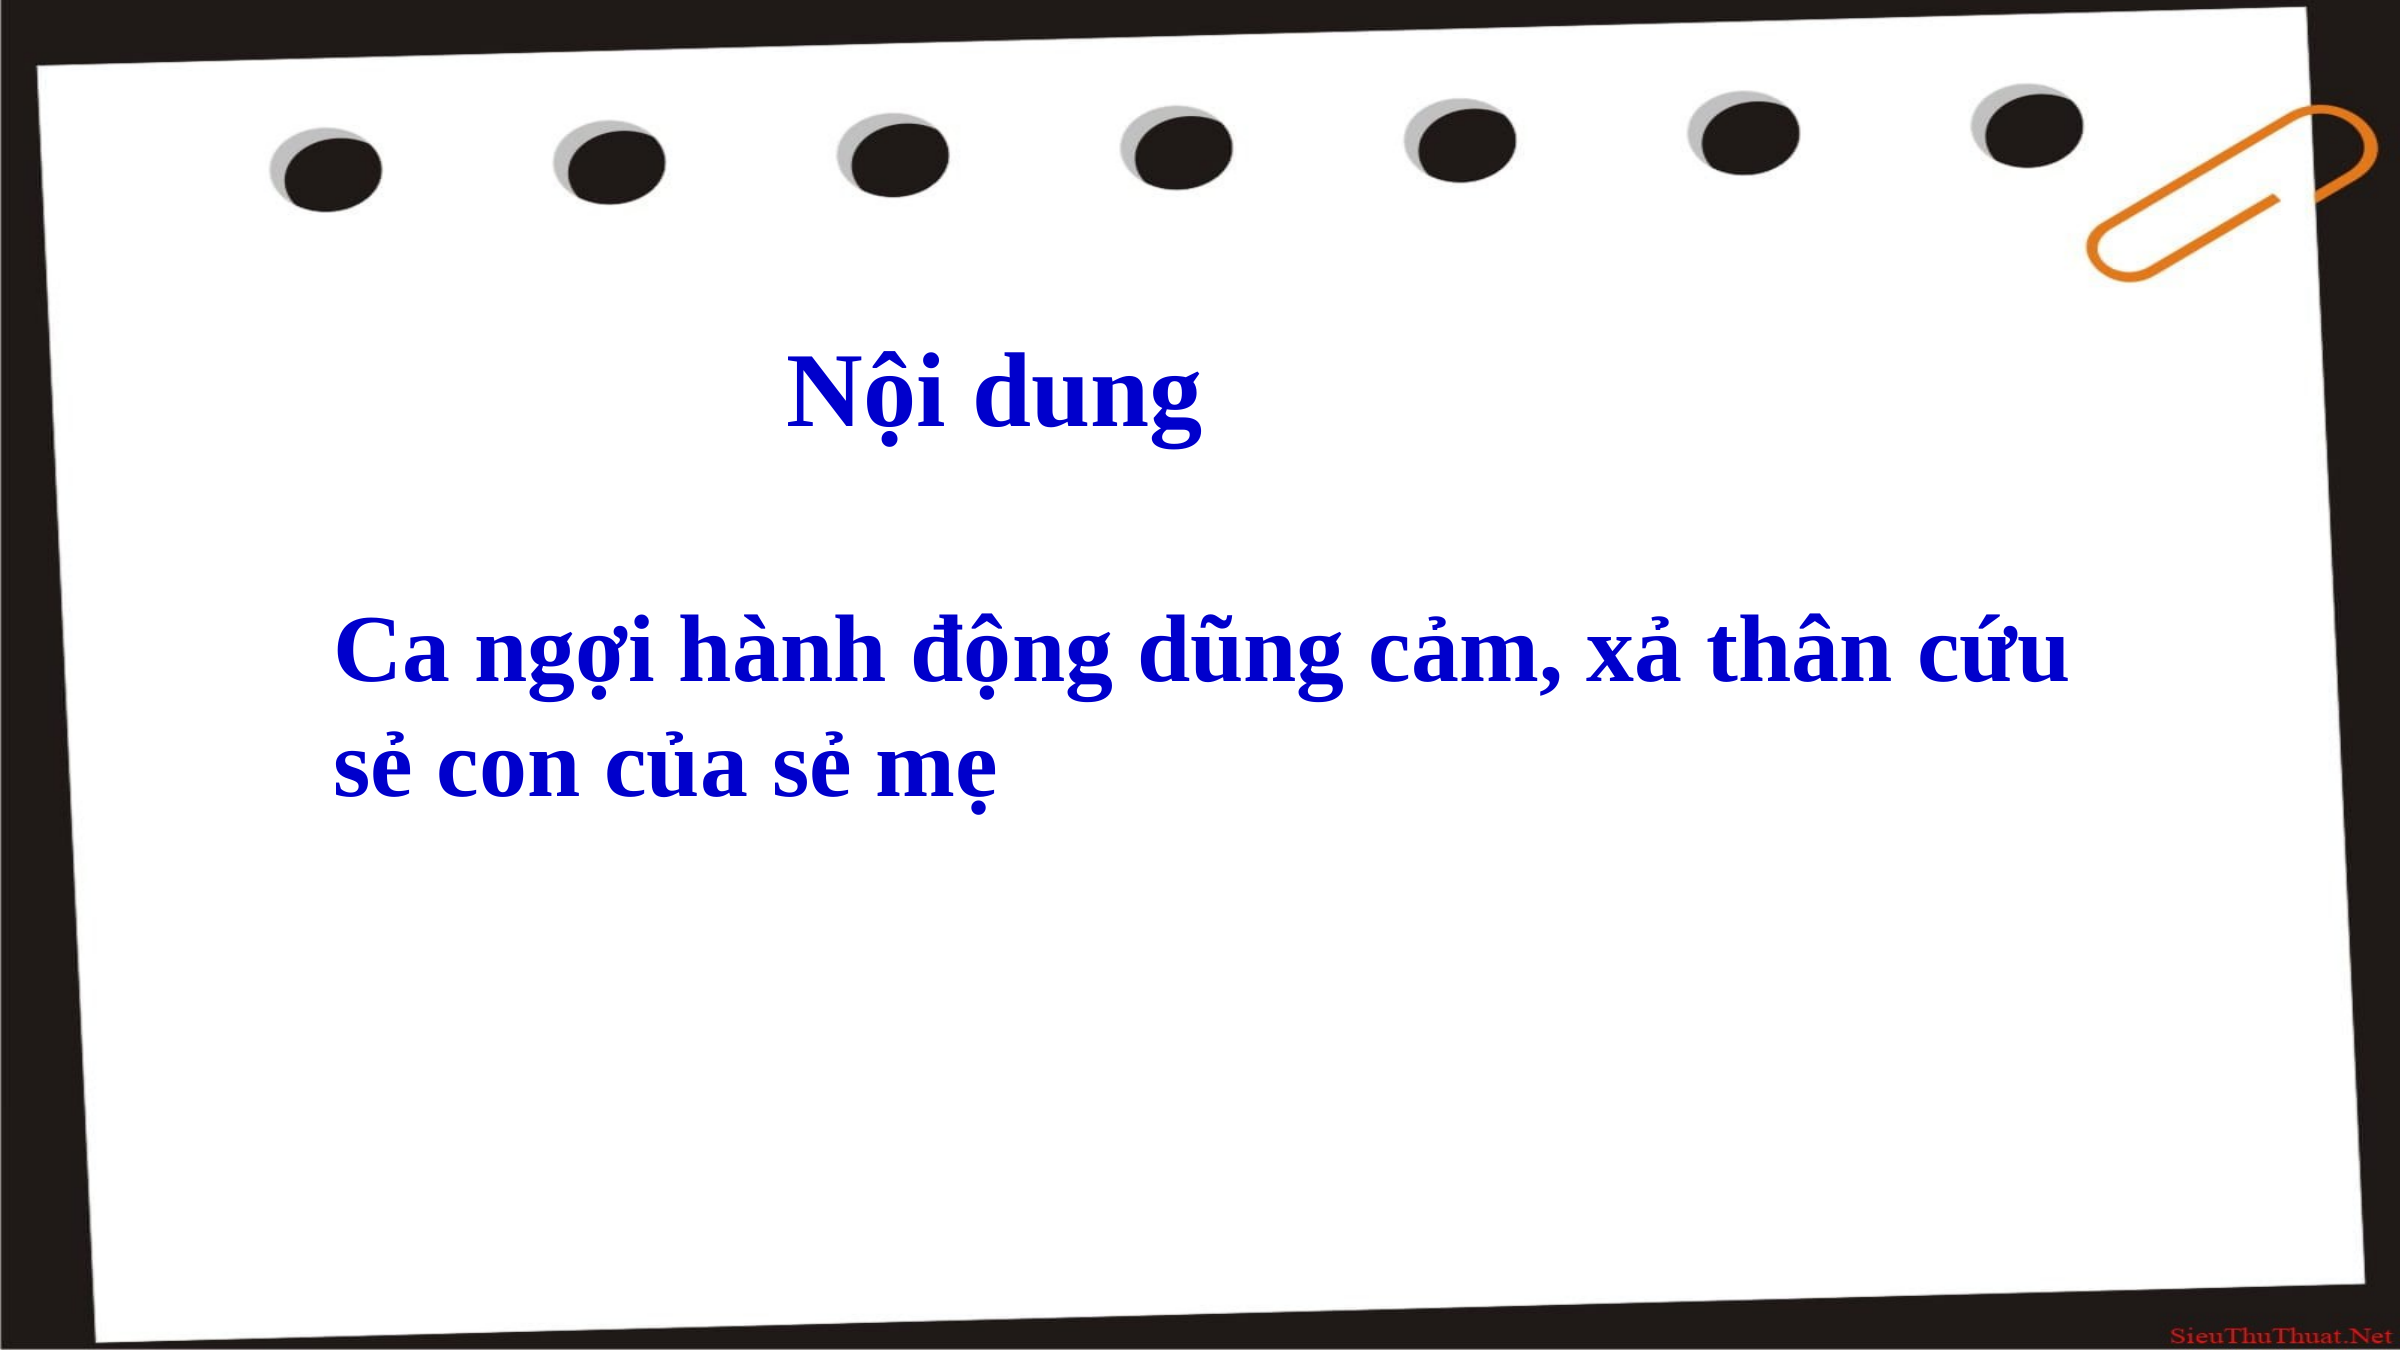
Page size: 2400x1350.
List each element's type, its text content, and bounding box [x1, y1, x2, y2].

text_box Nội dung [765, 309, 1295, 458]
picture [0, 0, 2400, 1350]
text_box Ca ngợi hành động dũng cảm, xả thân cứu sẻ con của sẻ mẹ [311, 575, 2145, 827]
